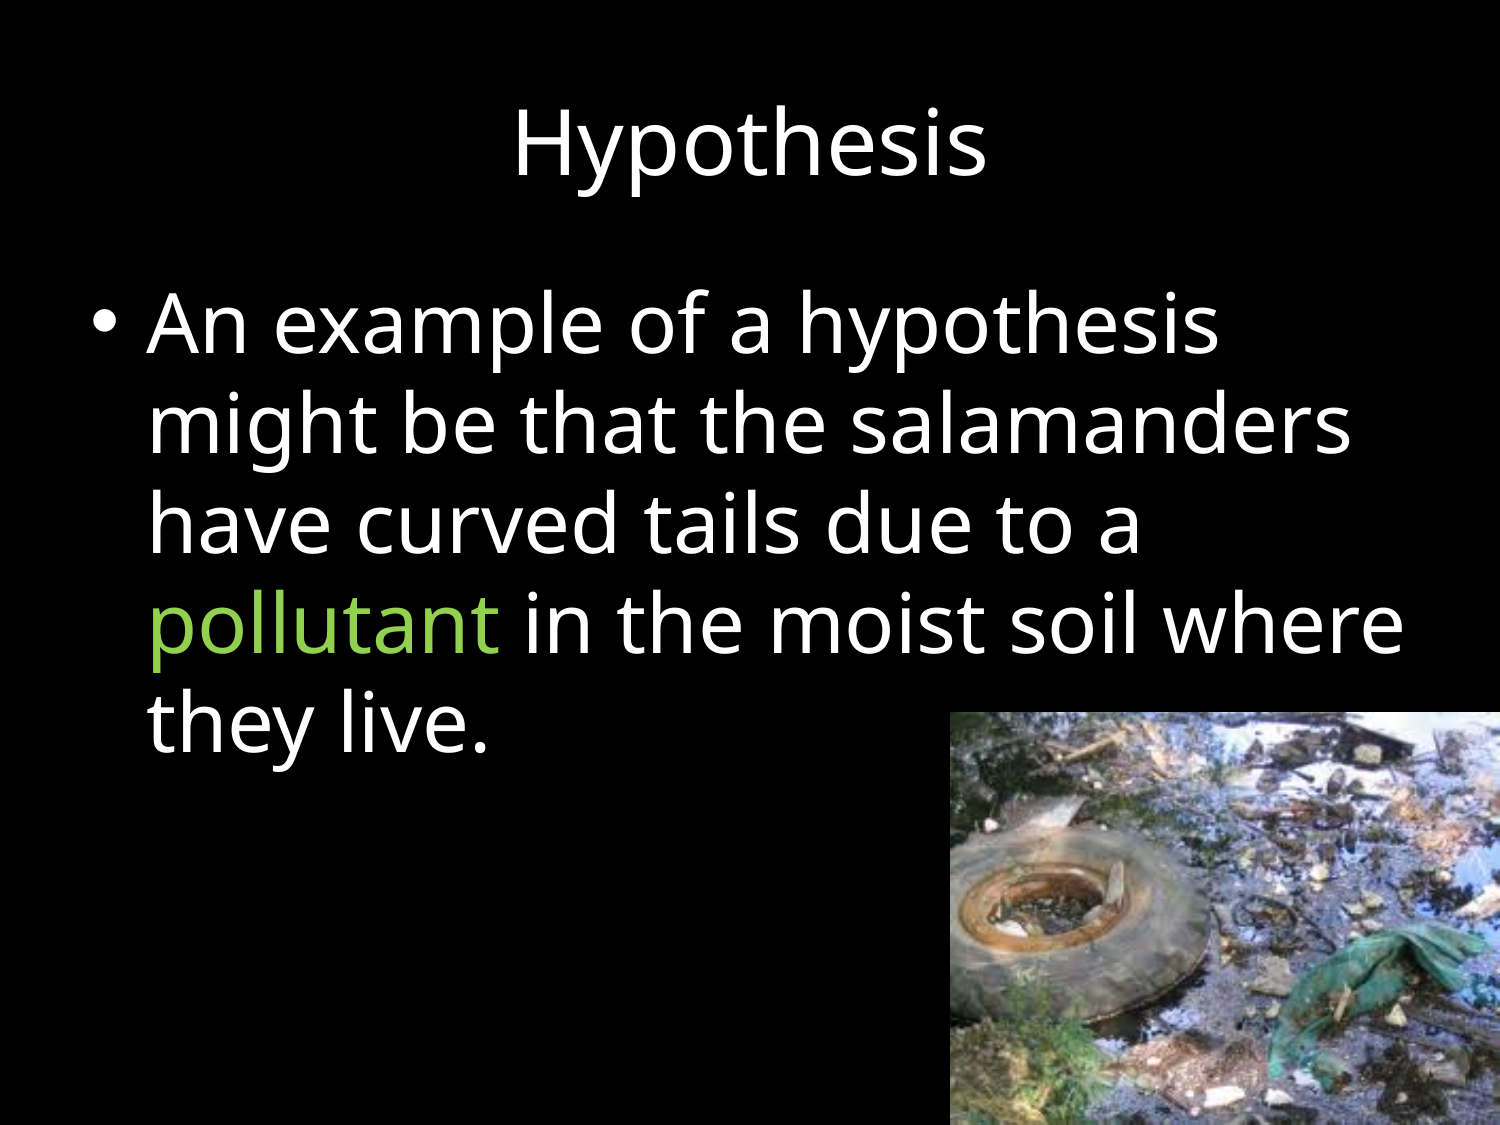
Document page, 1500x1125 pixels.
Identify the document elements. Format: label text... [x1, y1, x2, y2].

picture [949, 712, 1500, 1125]
title Hypothesis [75, 45, 1425, 233]
list An example of a hypothesis might be that the salamanders have curved tails due to a pollutant in the moist soil where they live. [75, 262, 1425, 1005]
